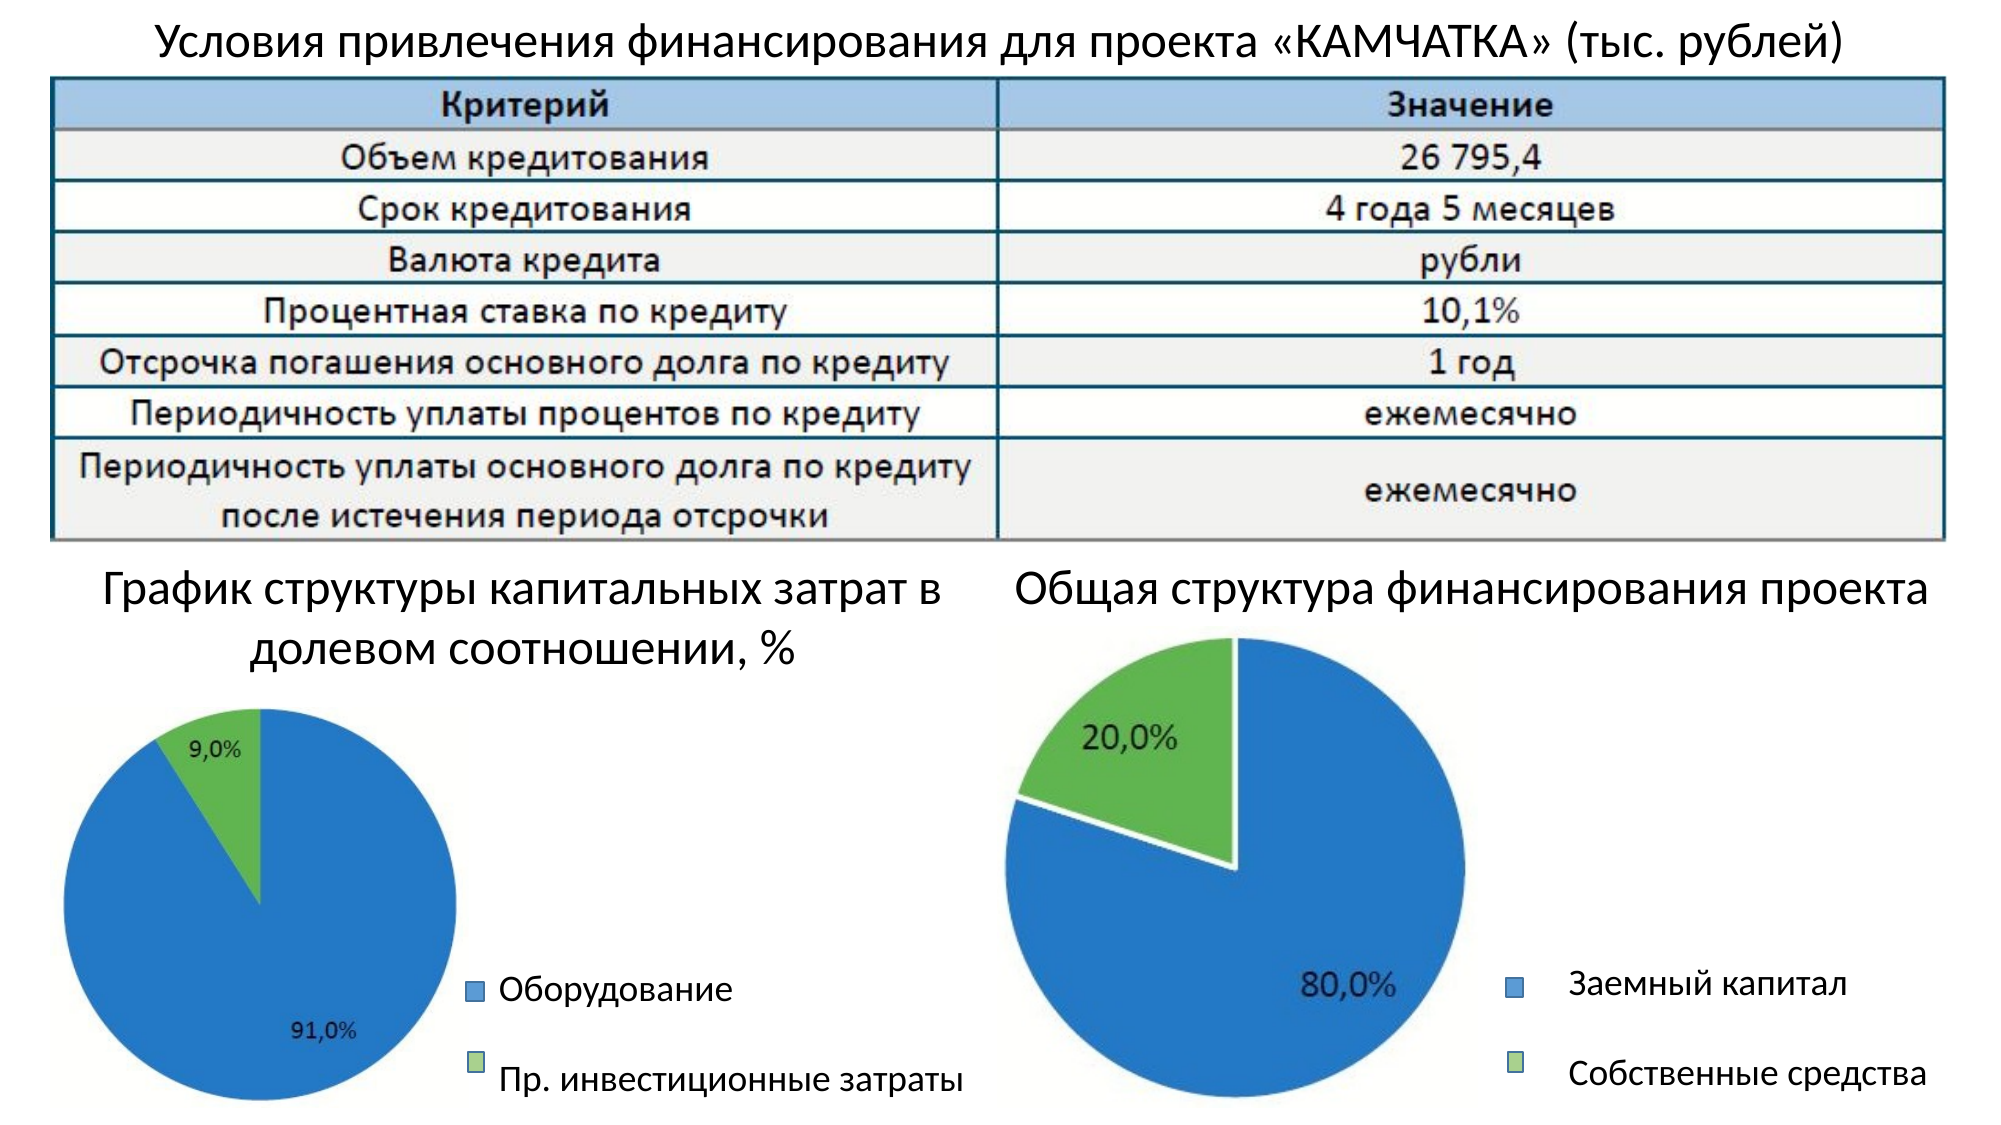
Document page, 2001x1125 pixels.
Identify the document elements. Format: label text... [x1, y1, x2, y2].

picture [50, 75, 1950, 544]
text_box [469, 981, 485, 1002]
picture [50, 707, 469, 1108]
text_box Условия привлечения финансирования для проекта «КАМЧАТКА» (тыс. рублей) [15, 0, 1985, 75]
text_box График структуры капитальных затрат в долевом соотношении, % [50, 547, 995, 683]
text_box [469, 1051, 485, 1073]
text_box Оборудование Пр. инвестиционные затраты [483, 956, 983, 1107]
picture [997, 626, 1478, 1108]
text_box [1507, 1051, 1524, 1073]
text_box [1505, 977, 1524, 998]
text_box Заемный капитал Собственные средства [1553, 950, 1985, 1101]
text_box Общая структура финансирования проекта [999, 547, 1955, 623]
